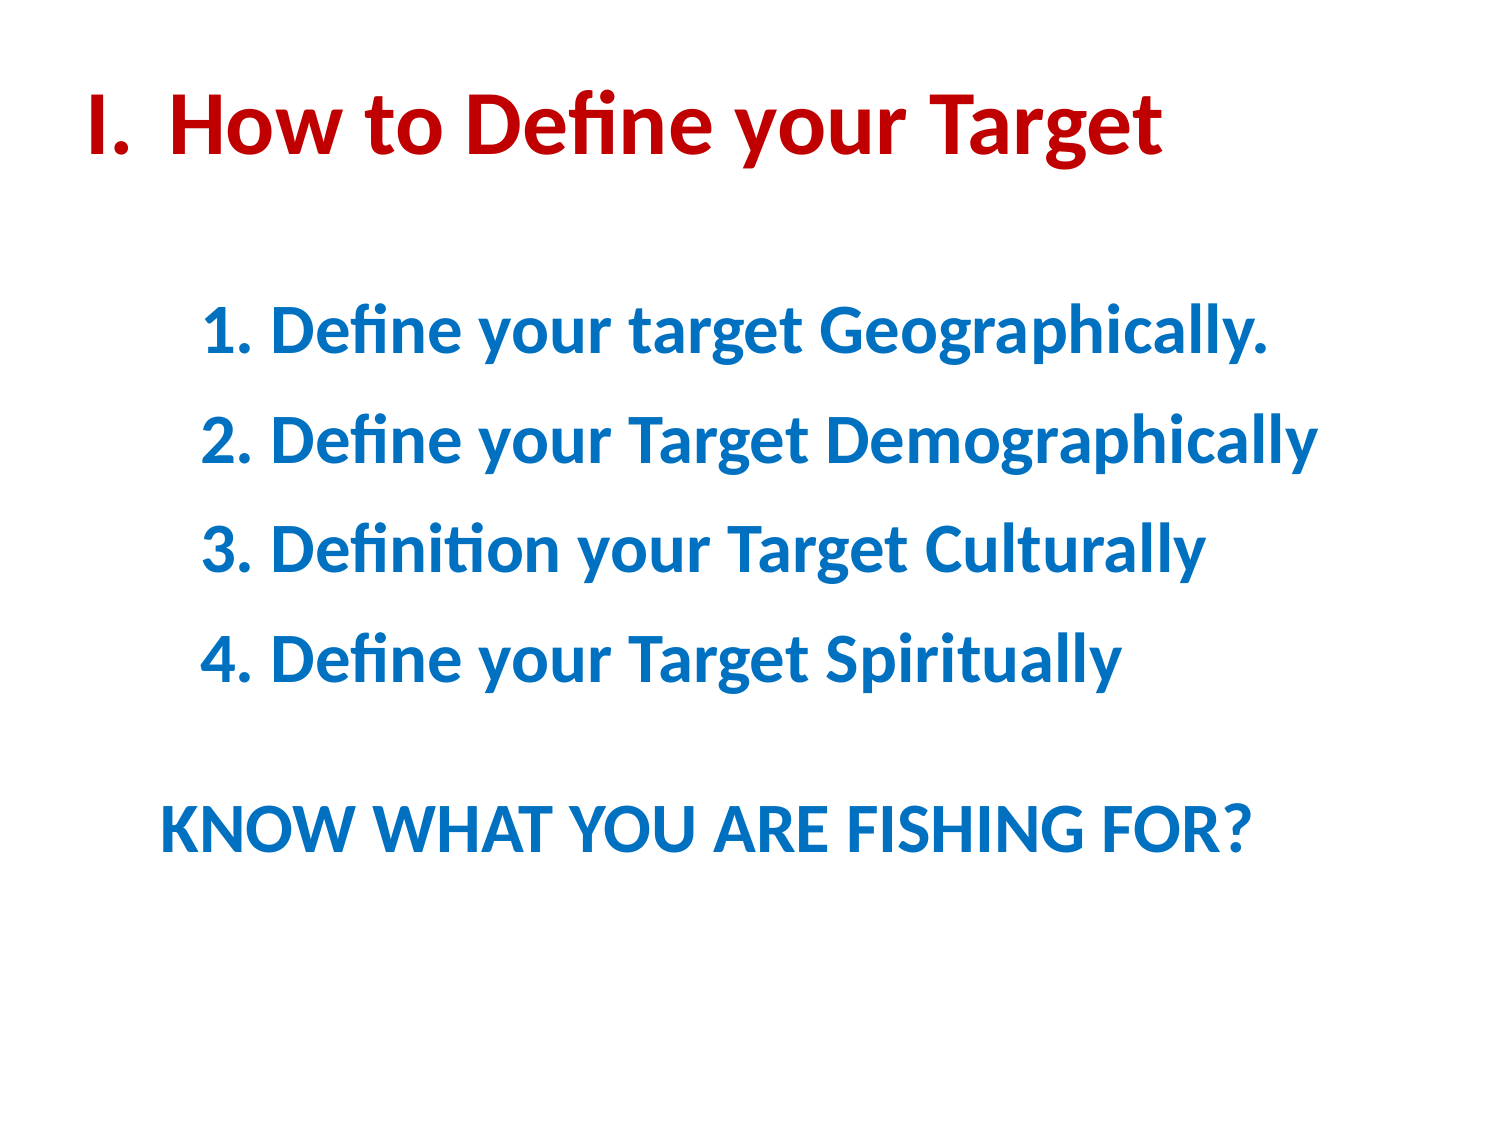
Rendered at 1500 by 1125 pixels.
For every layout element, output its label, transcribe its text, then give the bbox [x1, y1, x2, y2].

text_box 1. Define your target Geographically. 2. Define your Target Demographically 3. Definition your Target Culturally 4. Define your Target Spiritually KNOW WHAT YOU ARE FISHING FOR? [81, 275, 1336, 875]
text_box I. How to Define your Target [49, 55, 1387, 180]
